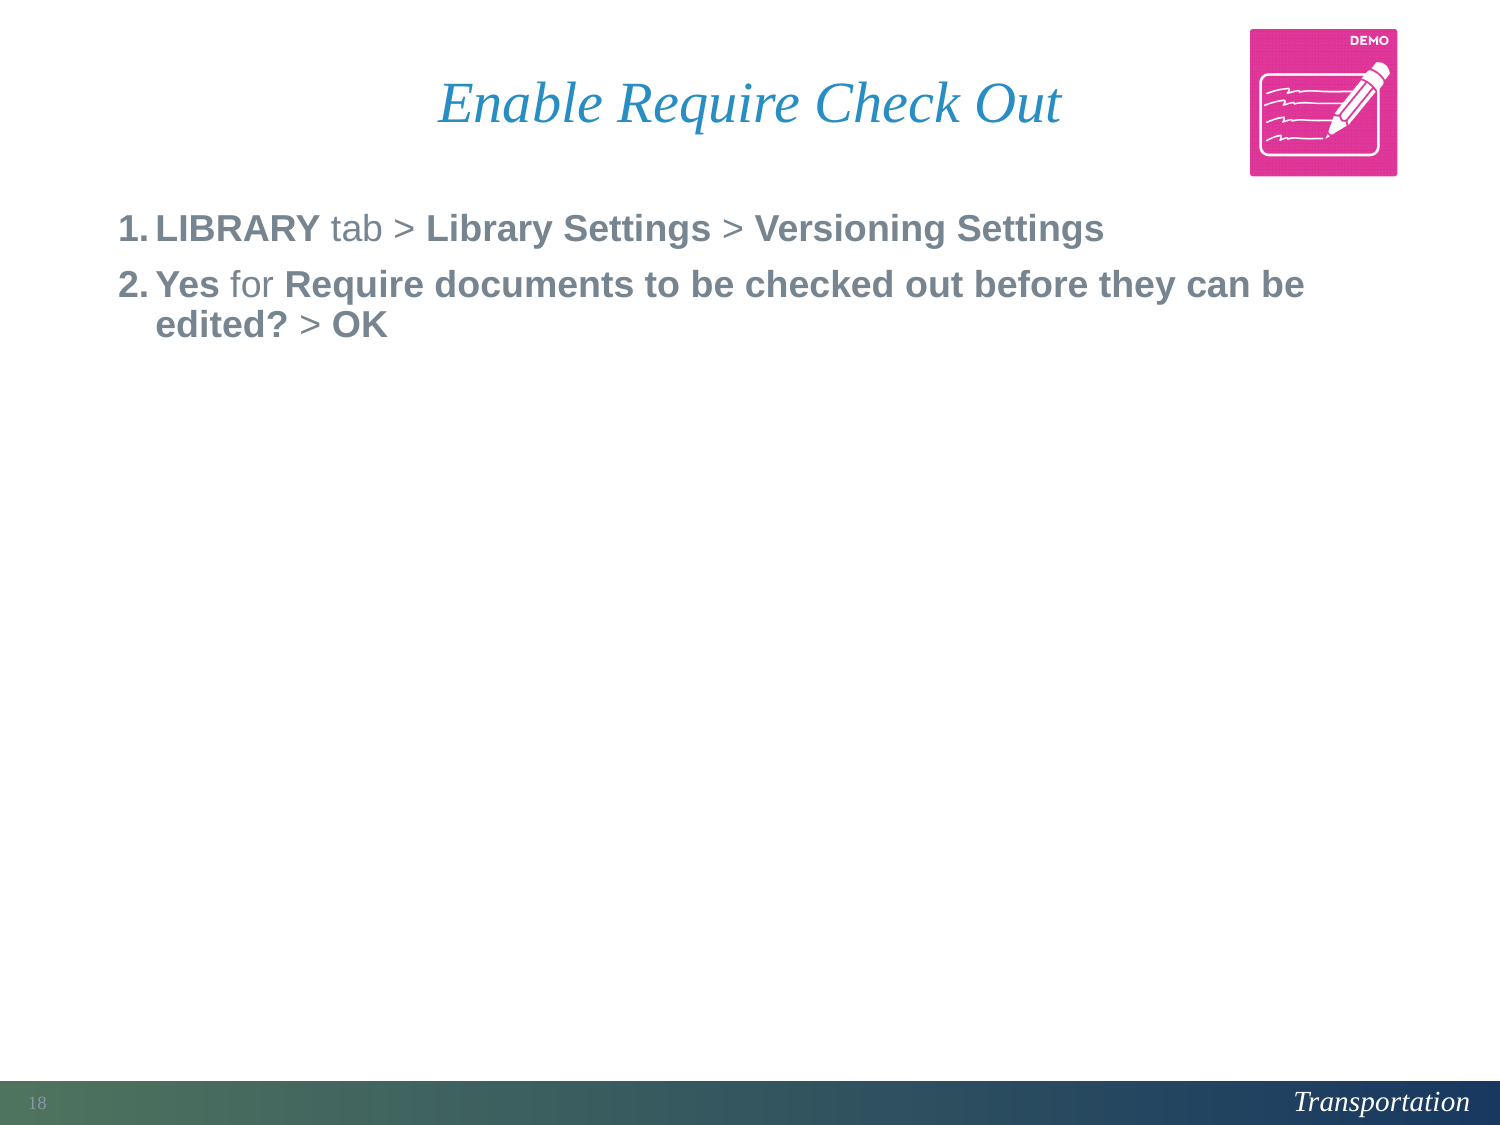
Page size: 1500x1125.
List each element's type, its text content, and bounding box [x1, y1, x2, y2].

title Enable Require Check Out [103, 16, 1397, 191]
slide_number 65 [12, 1091, 351, 1114]
picture [1248, 27, 1399, 178]
list LIBRARY tab > Library Settings > Versioning Settings Yes for Require documents to be checked out before they can be edited? > OK [103, 201, 1397, 1025]
